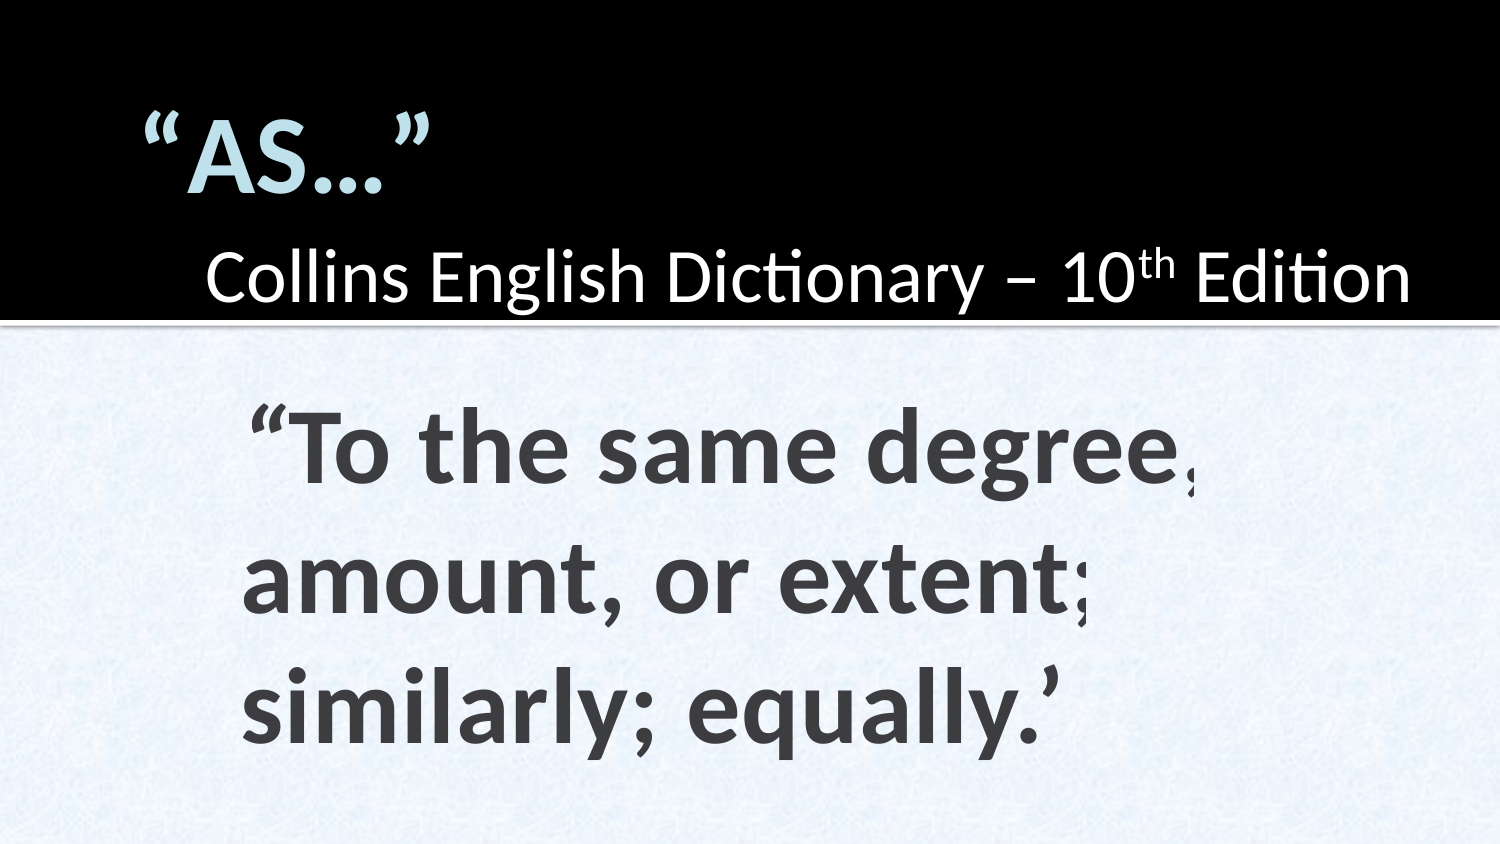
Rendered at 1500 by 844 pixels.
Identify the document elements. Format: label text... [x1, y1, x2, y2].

text_box “To the same degree, amount, or extent; similarly; equally.” [225, 368, 1438, 773]
list Collins English Dictionary – 10th Edition [181, 225, 1438, 310]
title “AS…” [123, 14, 1438, 216]
